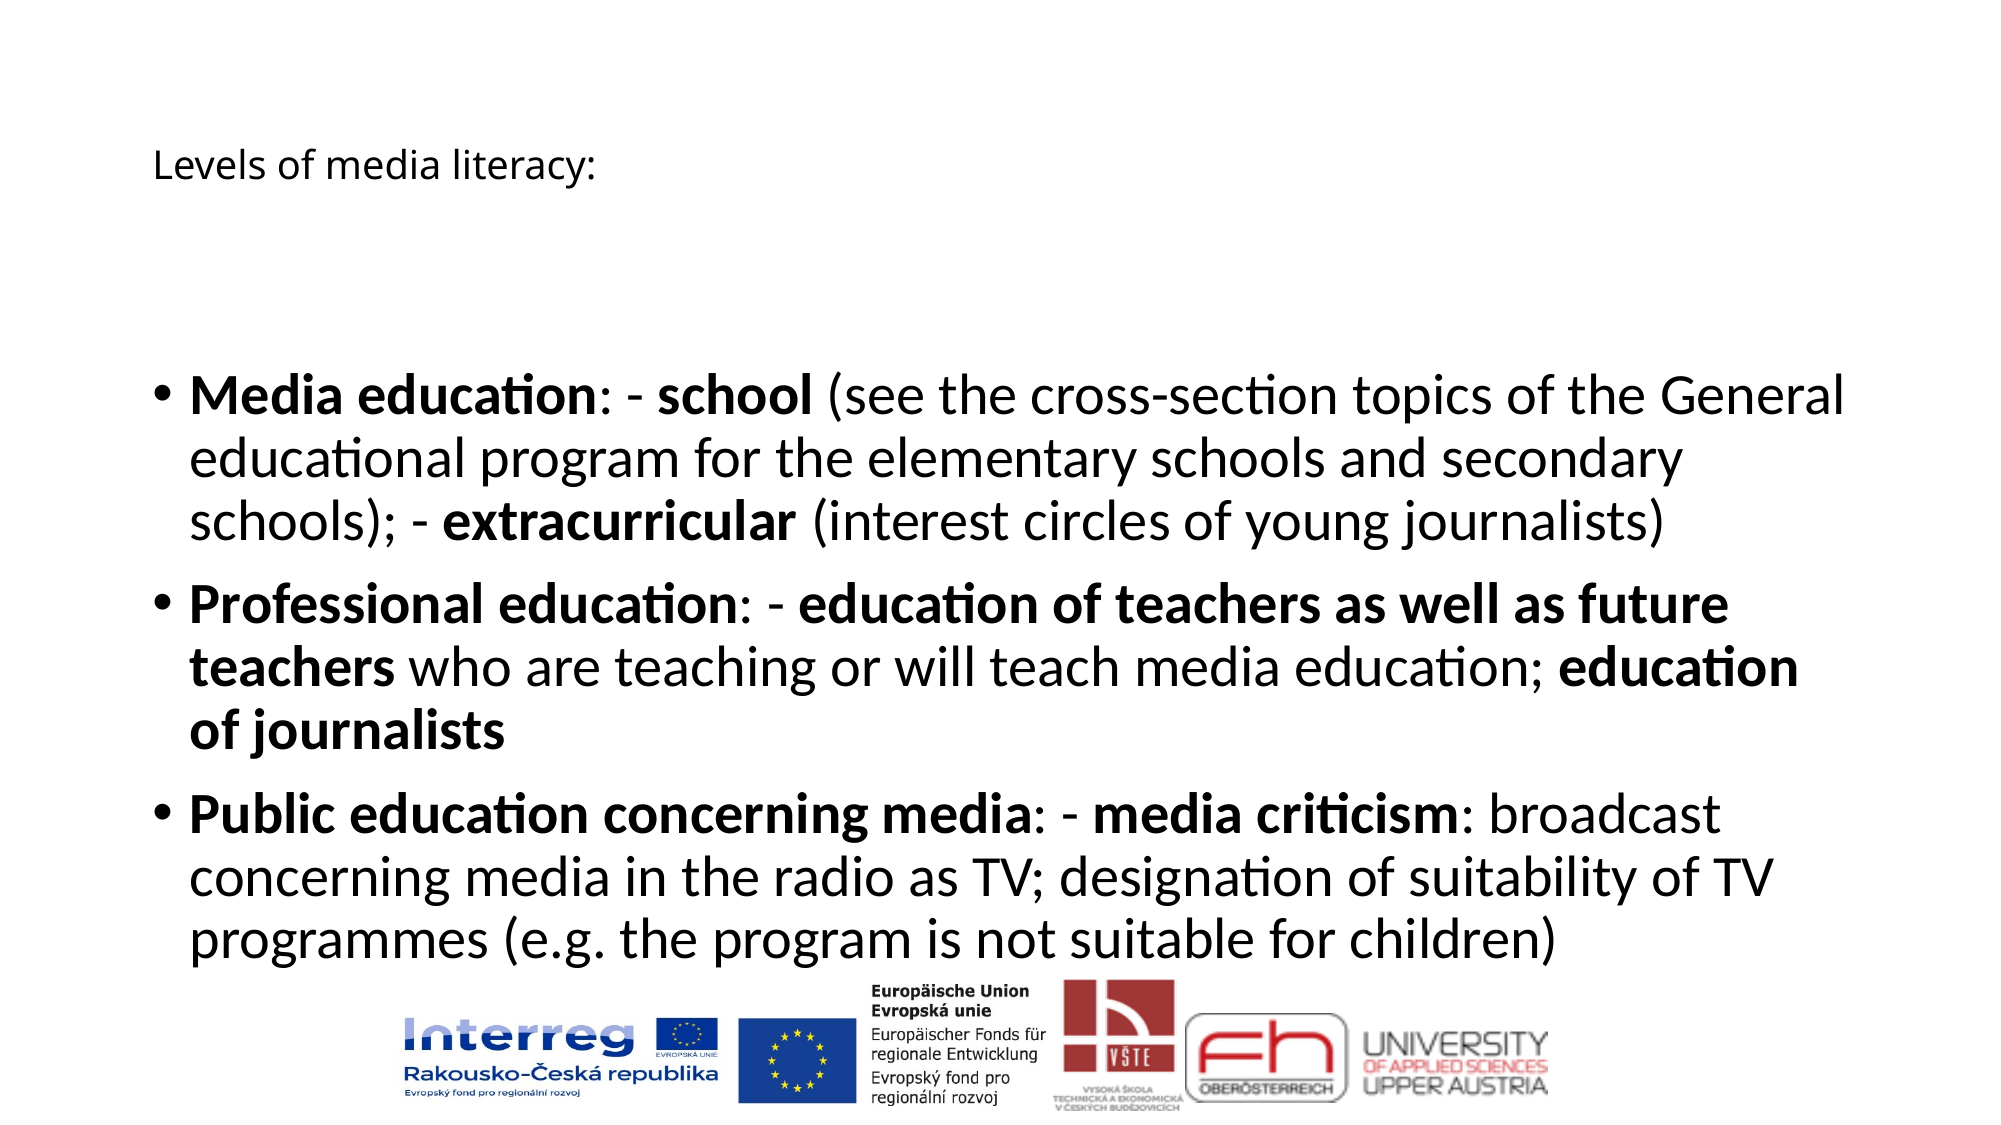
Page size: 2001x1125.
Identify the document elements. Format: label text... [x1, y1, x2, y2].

list Media education: - school (see the cross-section topics of the General educational program for the elementary schools and secondary schools); - extracurricular (interest circles of young journalists) Professional education: - education of teachers as well as future teachers who are teaching or will teach media education; education of journalists Public education concerning media: - media criticism: broadcast concerning media in the radio as TV; designation of suitability of TV programmes (e.g. the program is not suitable for children) [137, 266, 1863, 1014]
picture [374, 984, 1046, 1125]
picture [1053, 979, 1184, 1111]
picture [1185, 1013, 1548, 1103]
title Levels of media literacy: [137, 59, 1863, 266]
